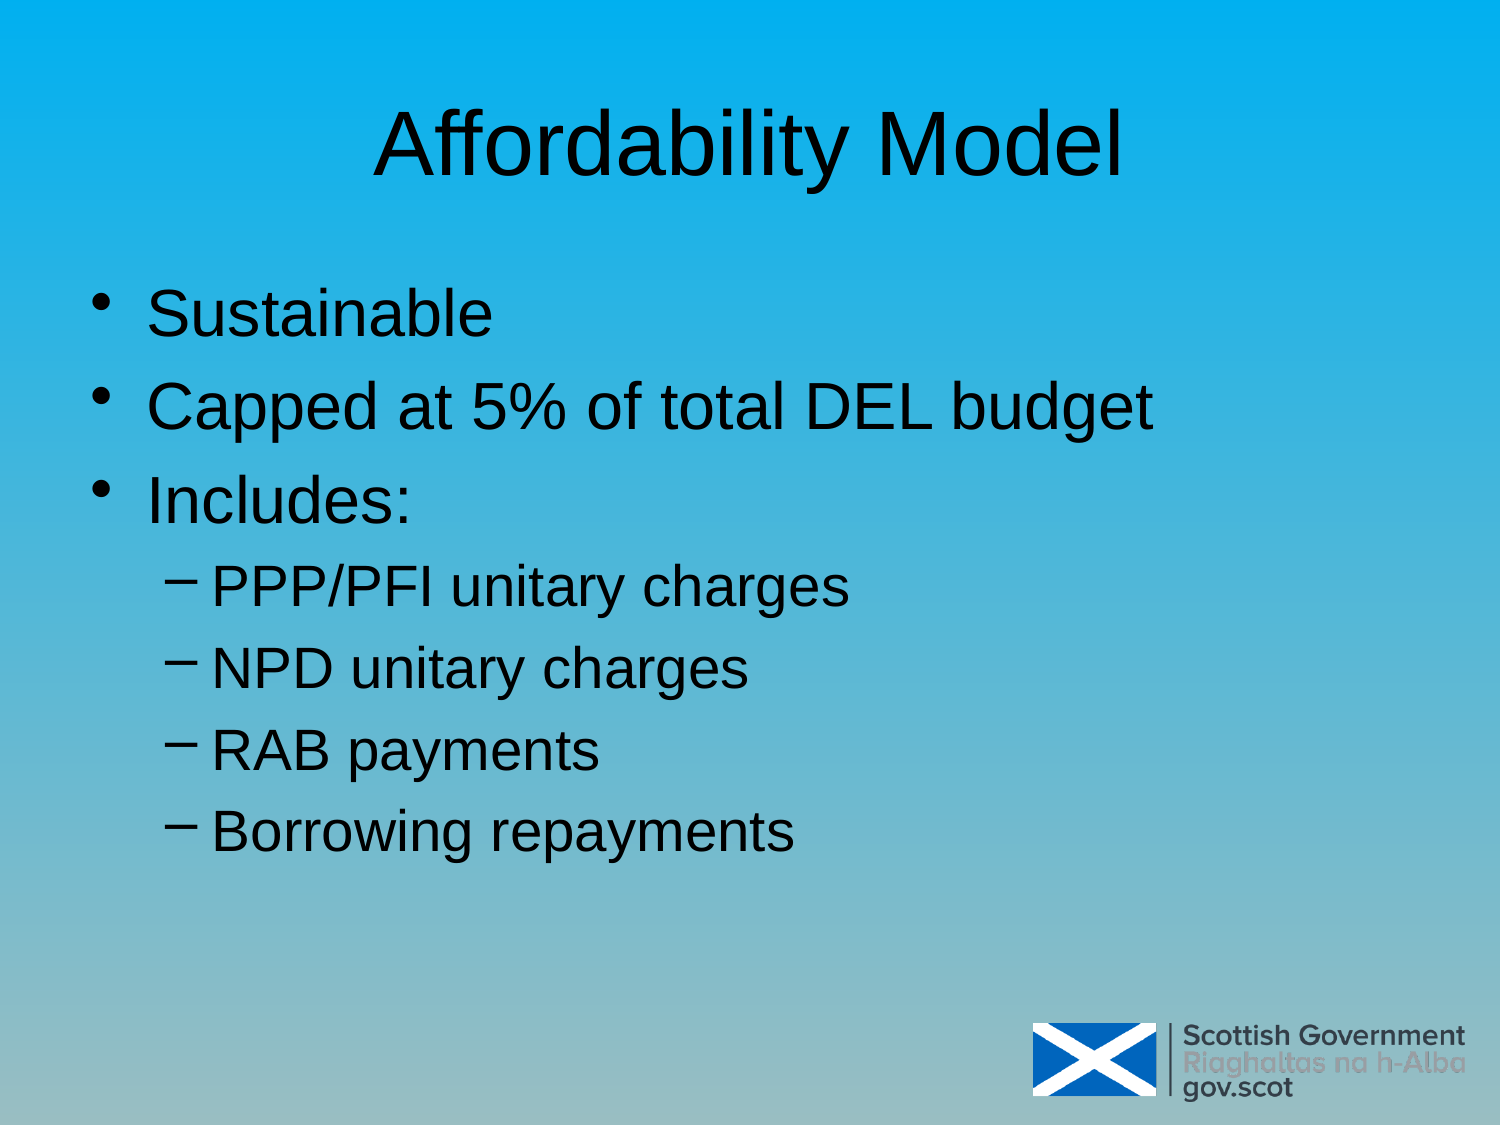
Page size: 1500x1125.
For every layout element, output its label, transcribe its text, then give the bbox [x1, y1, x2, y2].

list Sustainable Capped at 5% of total DEL budget Includes: PPP/PFI unitary charges NPD unitary charges RAB payments Borrowing repayments [75, 262, 1425, 1005]
title Affordability Model [75, 45, 1425, 233]
picture [1033, 1023, 1465, 1102]
